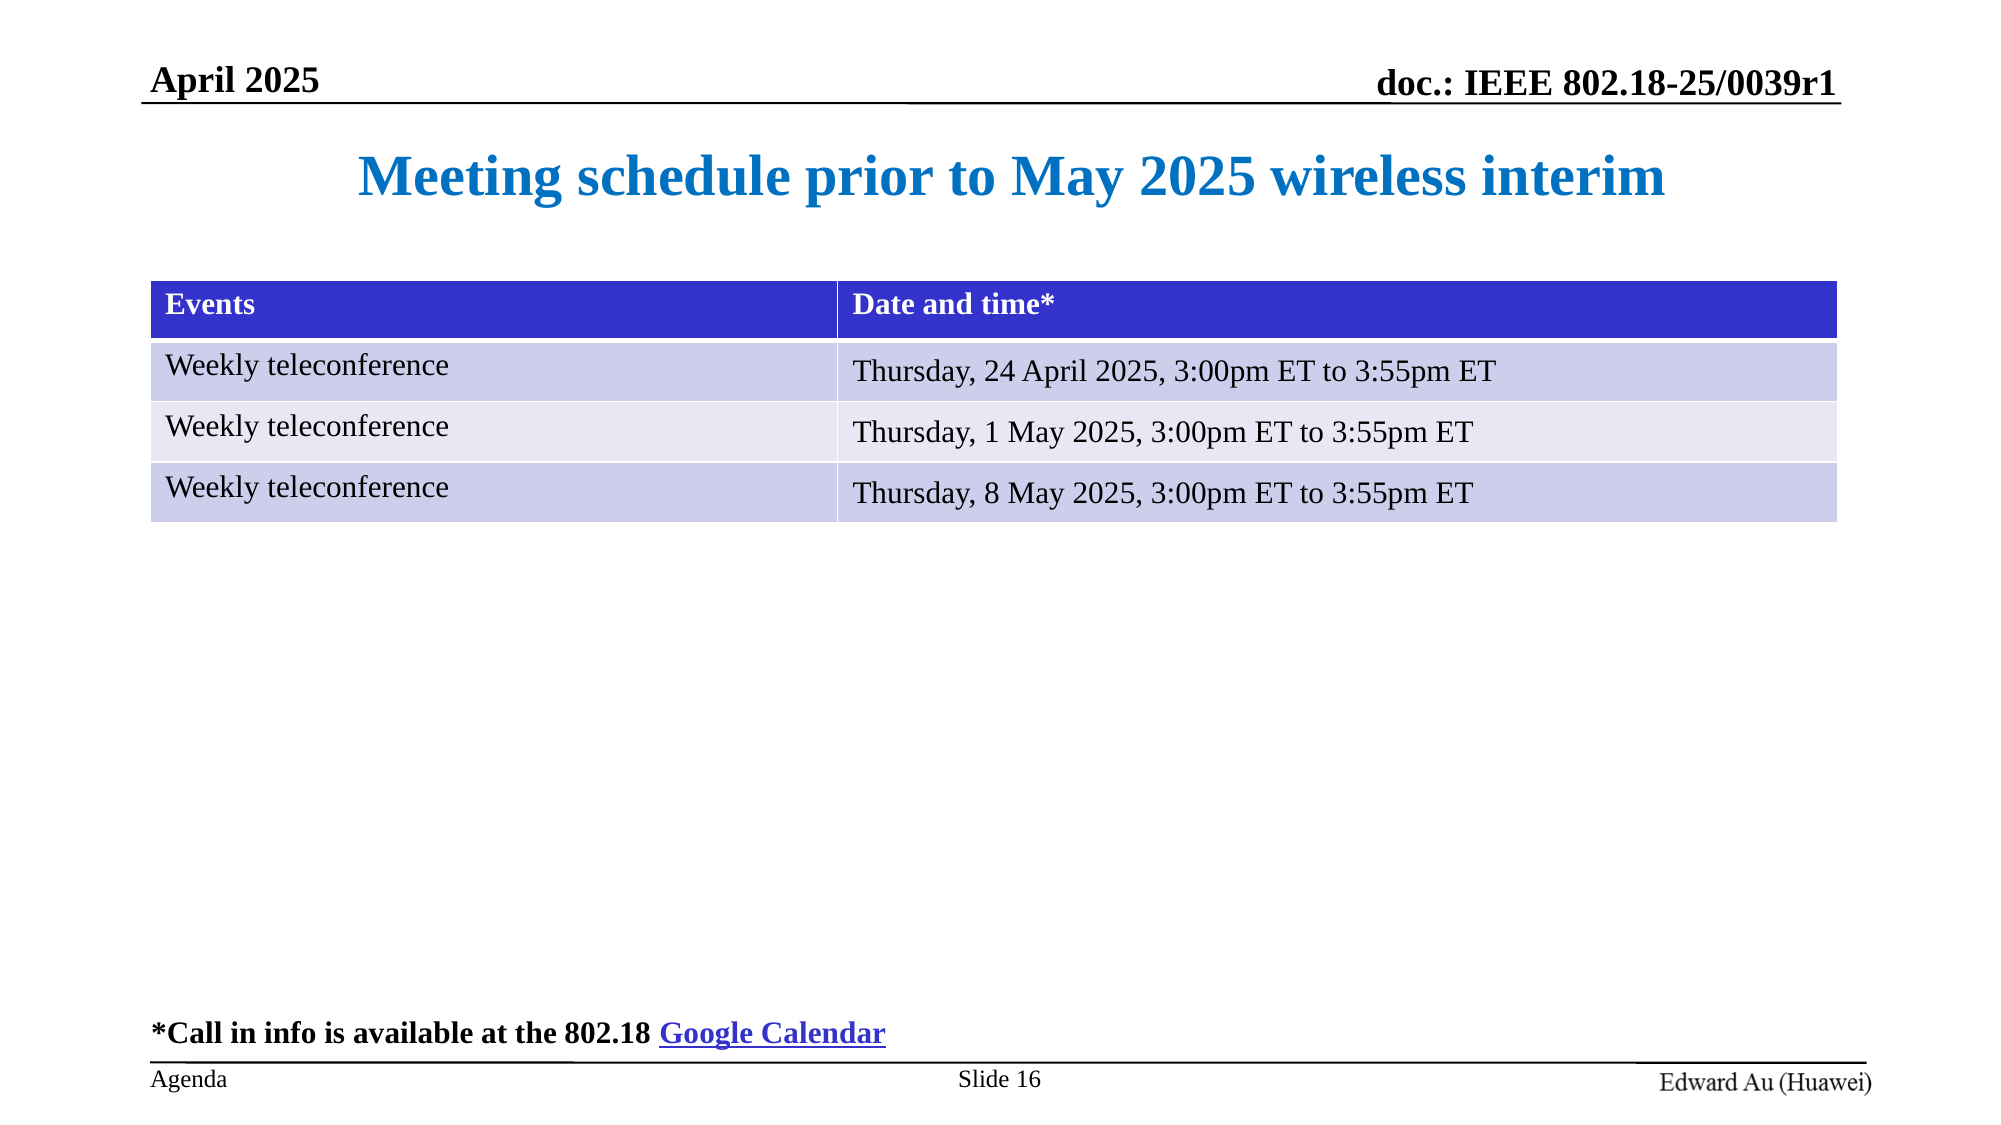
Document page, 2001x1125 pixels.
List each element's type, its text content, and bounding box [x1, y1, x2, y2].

table_cell Thursday, 24 April 2025, 3:00pm ET to 3:55pm ET [838, 343, 1837, 401]
table_header Events [151, 281, 837, 338]
table_cell Weekly teleconference [151, 463, 837, 522]
picture [1174, 1058, 1887, 1113]
table_cell Thursday, 1 May 2025, 3:00pm ET to 3:55pm ET [838, 402, 1837, 461]
text_box *Call in info is available at the 802.18 Google Calendar [136, 1005, 1863, 1058]
table_cell Weekly teleconference [151, 402, 837, 461]
slide_number Slide 16 [933, 1061, 1067, 1123]
title Meeting schedule prior to May 2025 wireless interim [162, 99, 1864, 246]
table_cell Thursday, 8 May 2025, 3:00pm ET to 3:55pm ET [838, 463, 1837, 522]
table_cell Weekly teleconference [151, 343, 837, 401]
table_header Date and time* [838, 281, 1837, 338]
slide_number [149, 54, 651, 101]
